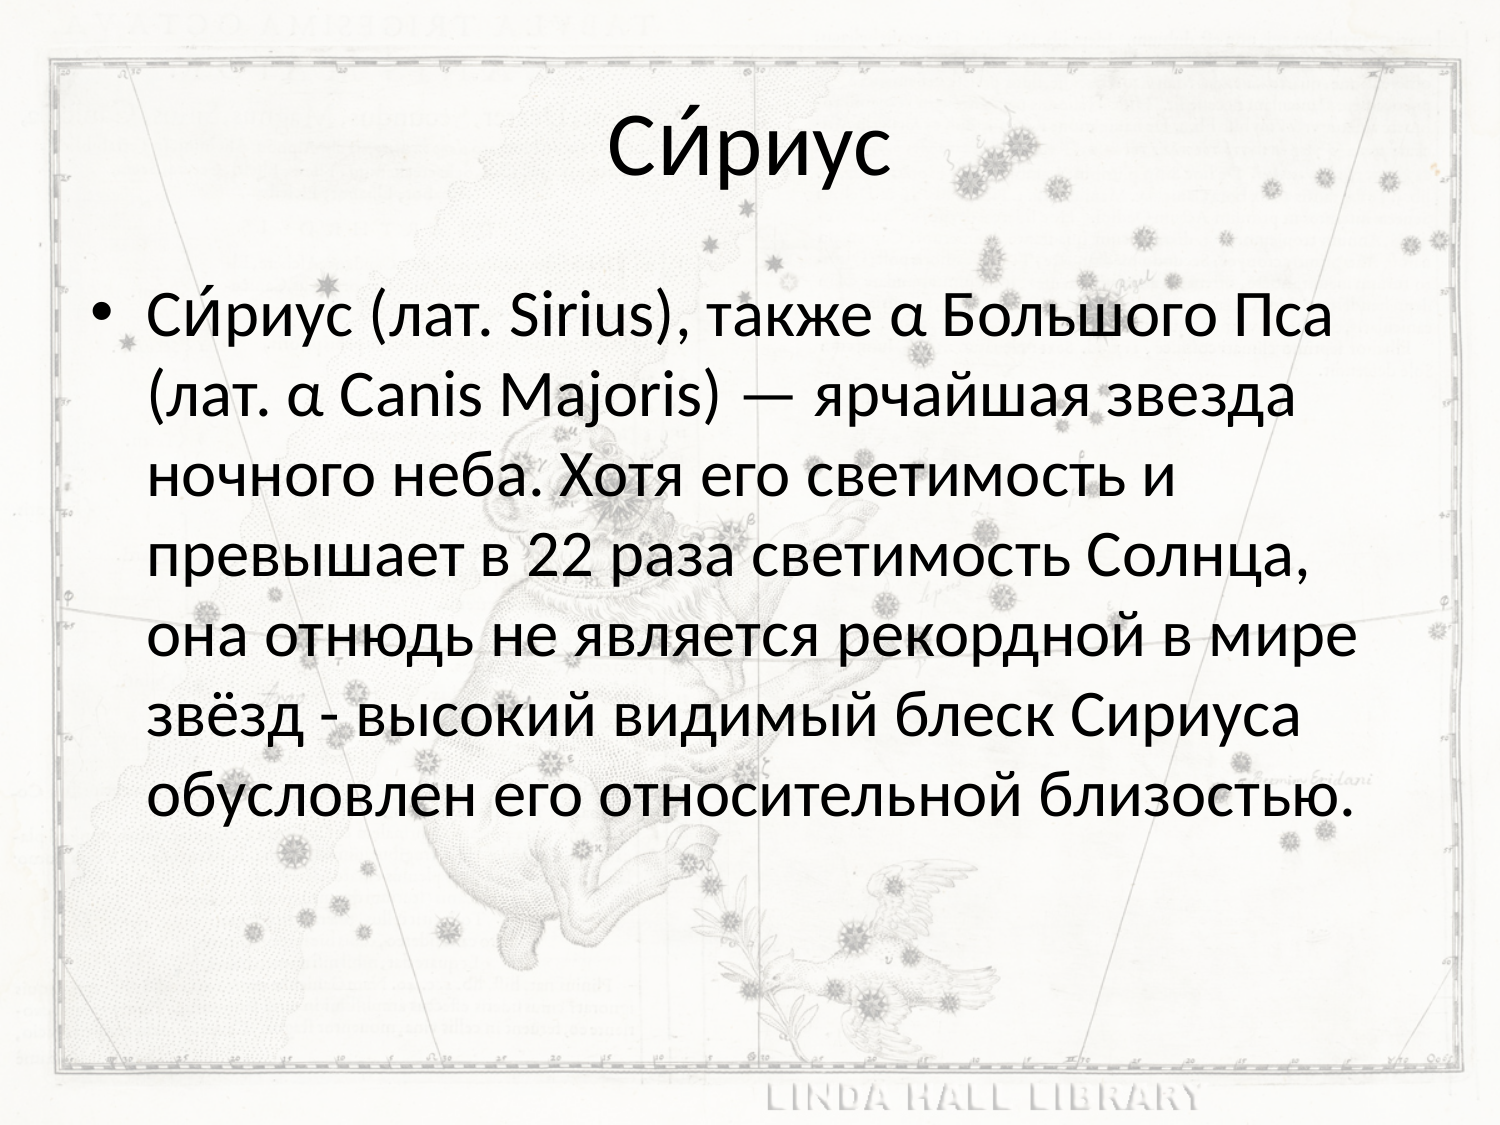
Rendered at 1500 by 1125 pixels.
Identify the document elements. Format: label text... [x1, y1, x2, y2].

list Си́риус (лат. Sirius), также α Большого Пса (лат. α Canis Majoris) — ярчайшая звезда ночного неба. Хотя его светимость и превышает в 22 раза светимость Солнца, она отнюдь не является рекордной в мире звёзд - высокий видимый блеск Сириуса обусловлен его относительной близостью. [75, 262, 1425, 1005]
title Си́риус [75, 45, 1425, 233]
